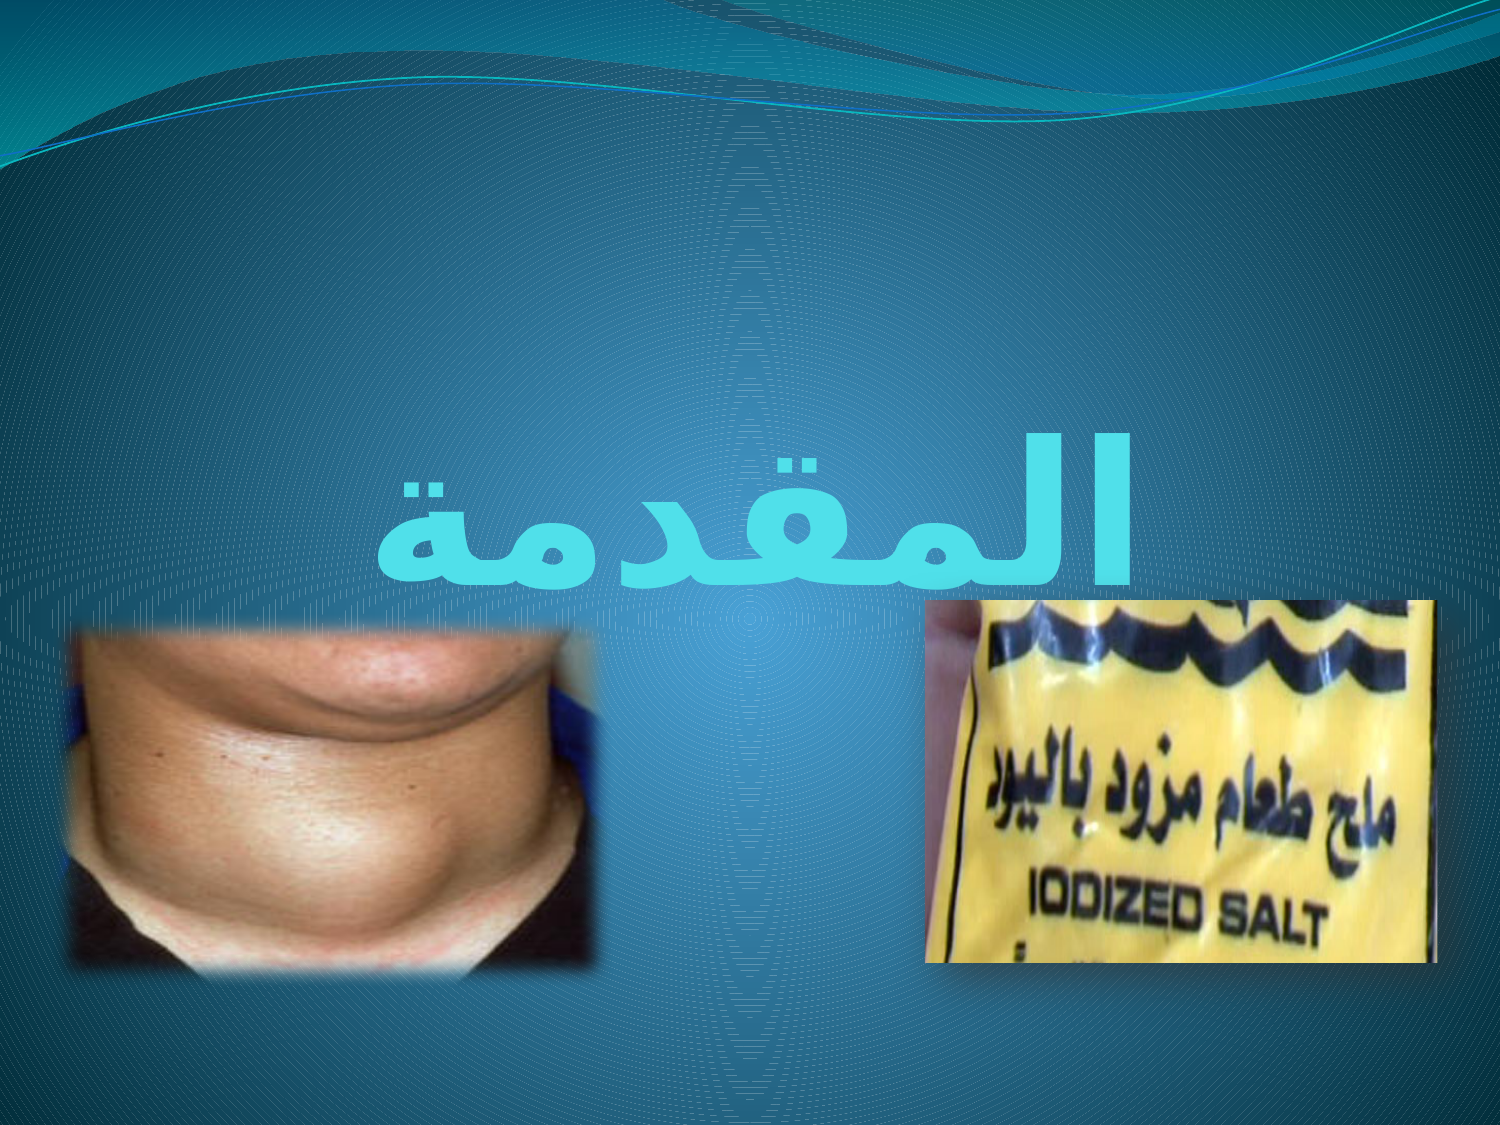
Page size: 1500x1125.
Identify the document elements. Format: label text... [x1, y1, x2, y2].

title المقدمة [87, 224, 1376, 625]
table_cell 10 [613, 613, 620, 625]
picture [49, 612, 613, 988]
picture [924, 599, 1438, 963]
